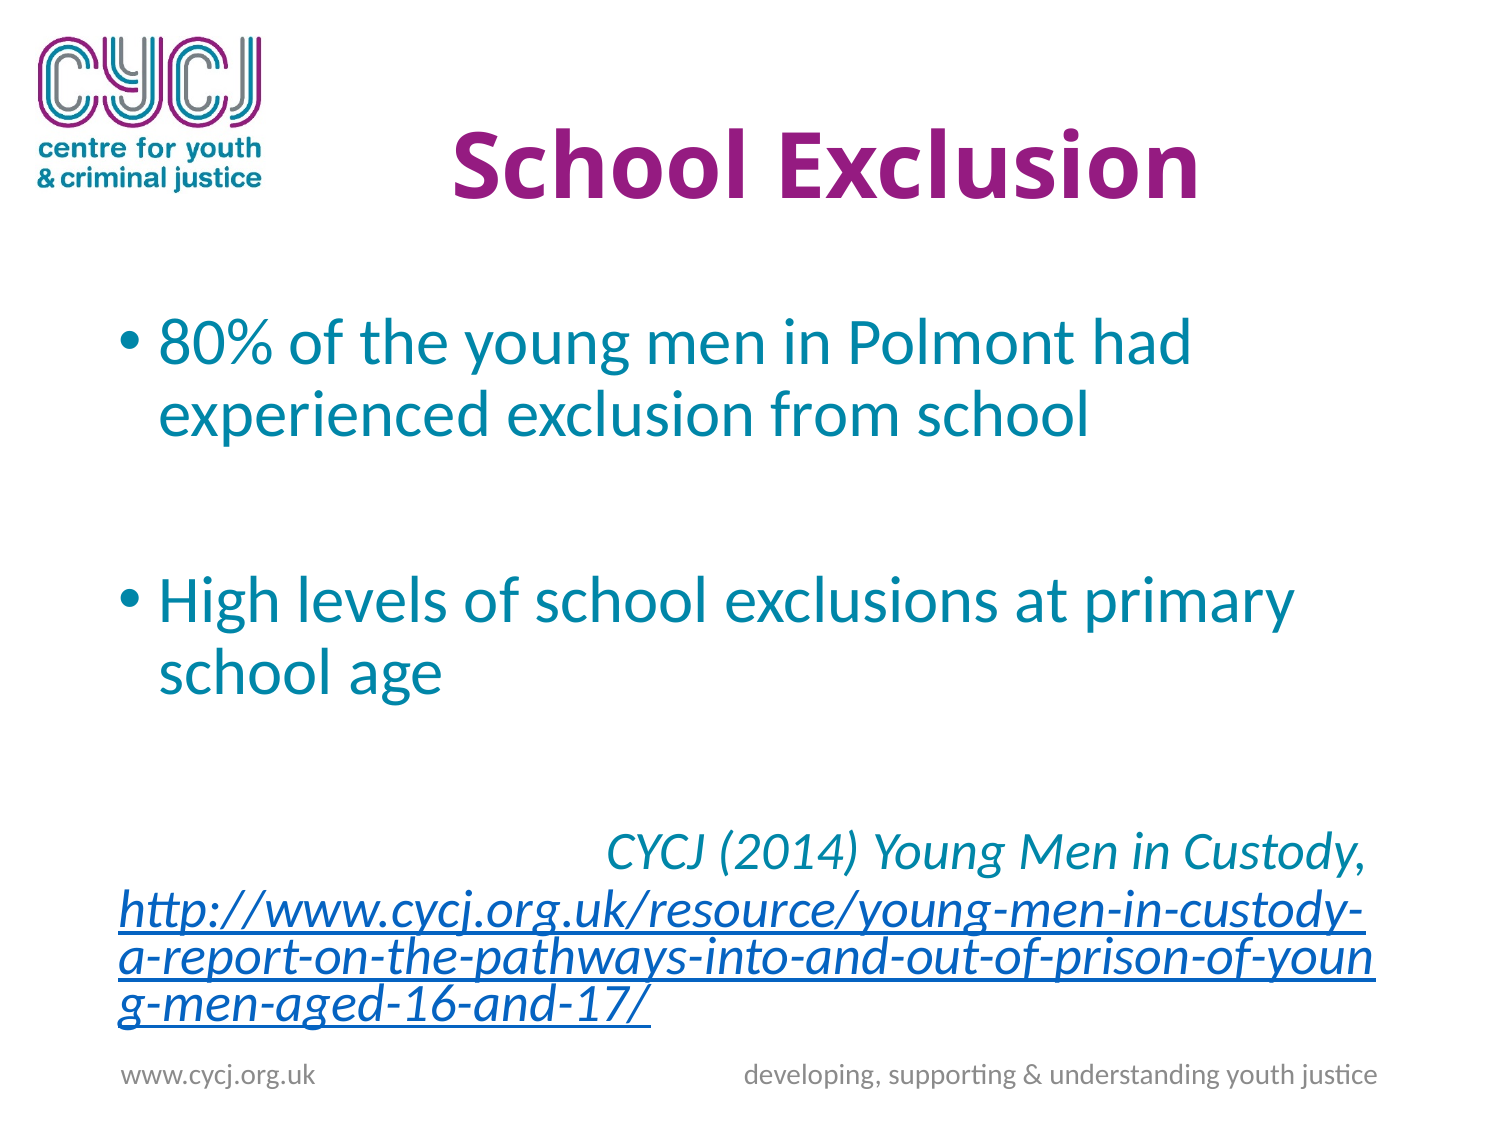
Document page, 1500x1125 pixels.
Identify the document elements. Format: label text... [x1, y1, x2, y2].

footer www.cycj.org.uk developing, supporting & understanding youth justice [103, 1042, 1397, 1103]
list 80% of the young men in Polmont had experienced exclusion from school High levels of school exclusions at primary school age CYCJ (2014) Young Men in Custody, http://www.cycj.org.uk/resource/young-men-in-custody-a-report-on-the-pathways-into-and-out-of-prison-of-young-men-aged-16-and-17/ [103, 299, 1397, 1014]
picture [35, 36, 270, 194]
title School Exclusion [281, 59, 1397, 278]
